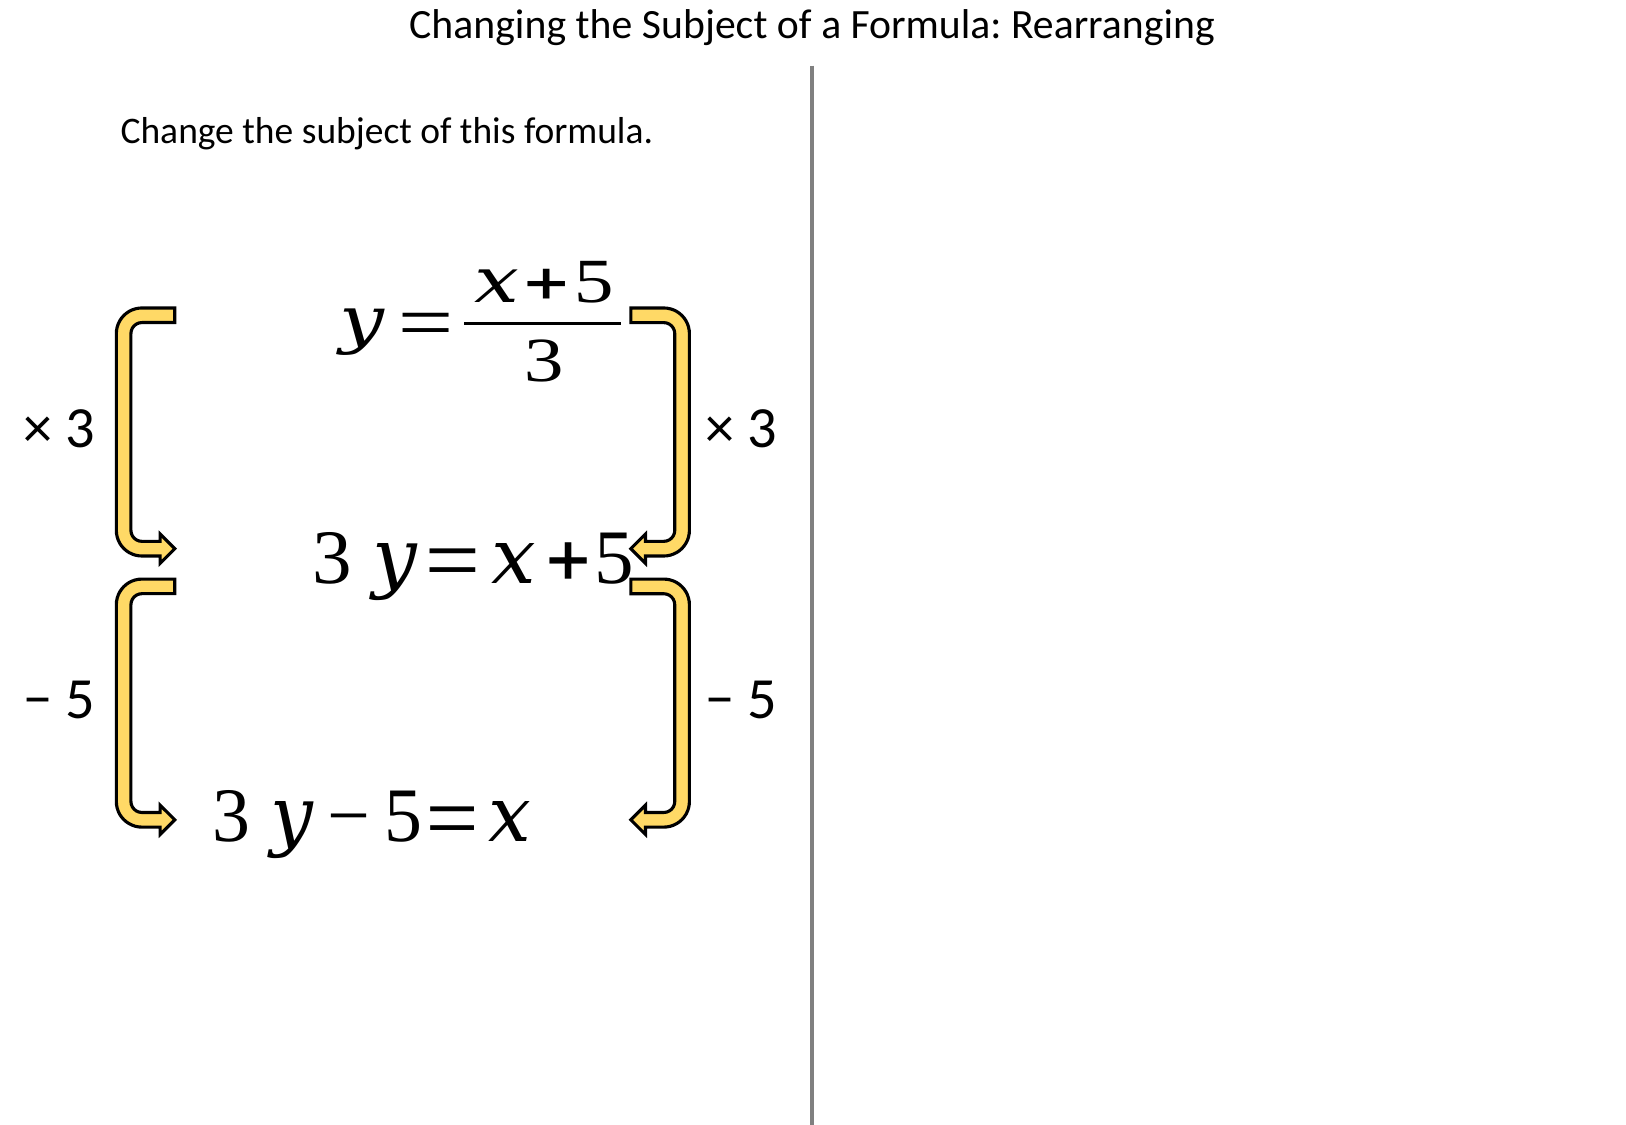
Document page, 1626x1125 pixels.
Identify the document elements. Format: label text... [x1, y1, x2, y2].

text_box − 5 [705, 660, 778, 731]
text_box × 3 [23, 389, 96, 460]
text_box [115, 578, 177, 837]
text_box − 5 [23, 660, 96, 731]
text_box [629, 306, 691, 566]
text_box Changing the Subject of a Formula: Rearranging [394, 0, 1231, 54]
text_box [115, 306, 177, 566]
text_box [629, 578, 691, 837]
text_box × 3 [705, 389, 778, 460]
text_box Change the subject of this formula. [105, 98, 669, 158]
